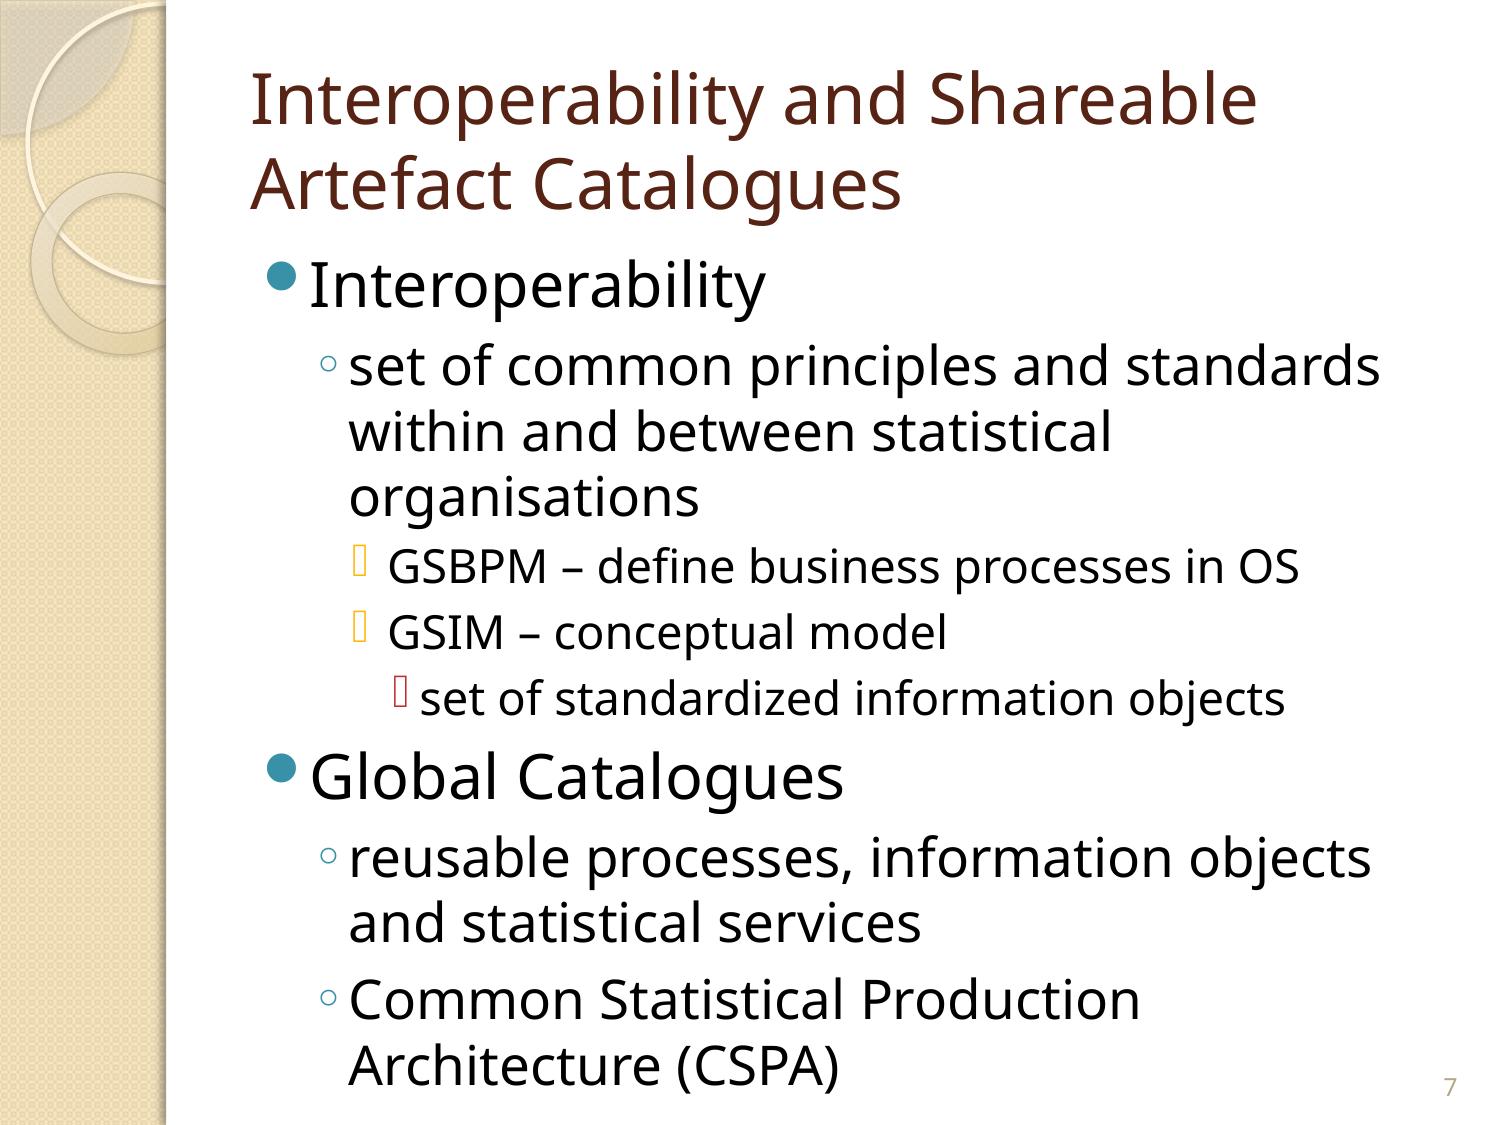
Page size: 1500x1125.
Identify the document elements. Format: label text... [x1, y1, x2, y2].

list Interoperability set of common principles and standards within and between statistical organisations GSBPM – define business processes in OS GSIM – conceptual model set of standardized information objects Global Catalogues reusable processes, information objects and statistical services Common Statistical Production Architecture (CSPA) [235, 237, 1466, 1106]
title Interoperability and Shareable Artefact Catalogues [235, 45, 1466, 233]
slide_number 7 [1413, 1034, 1488, 1113]
